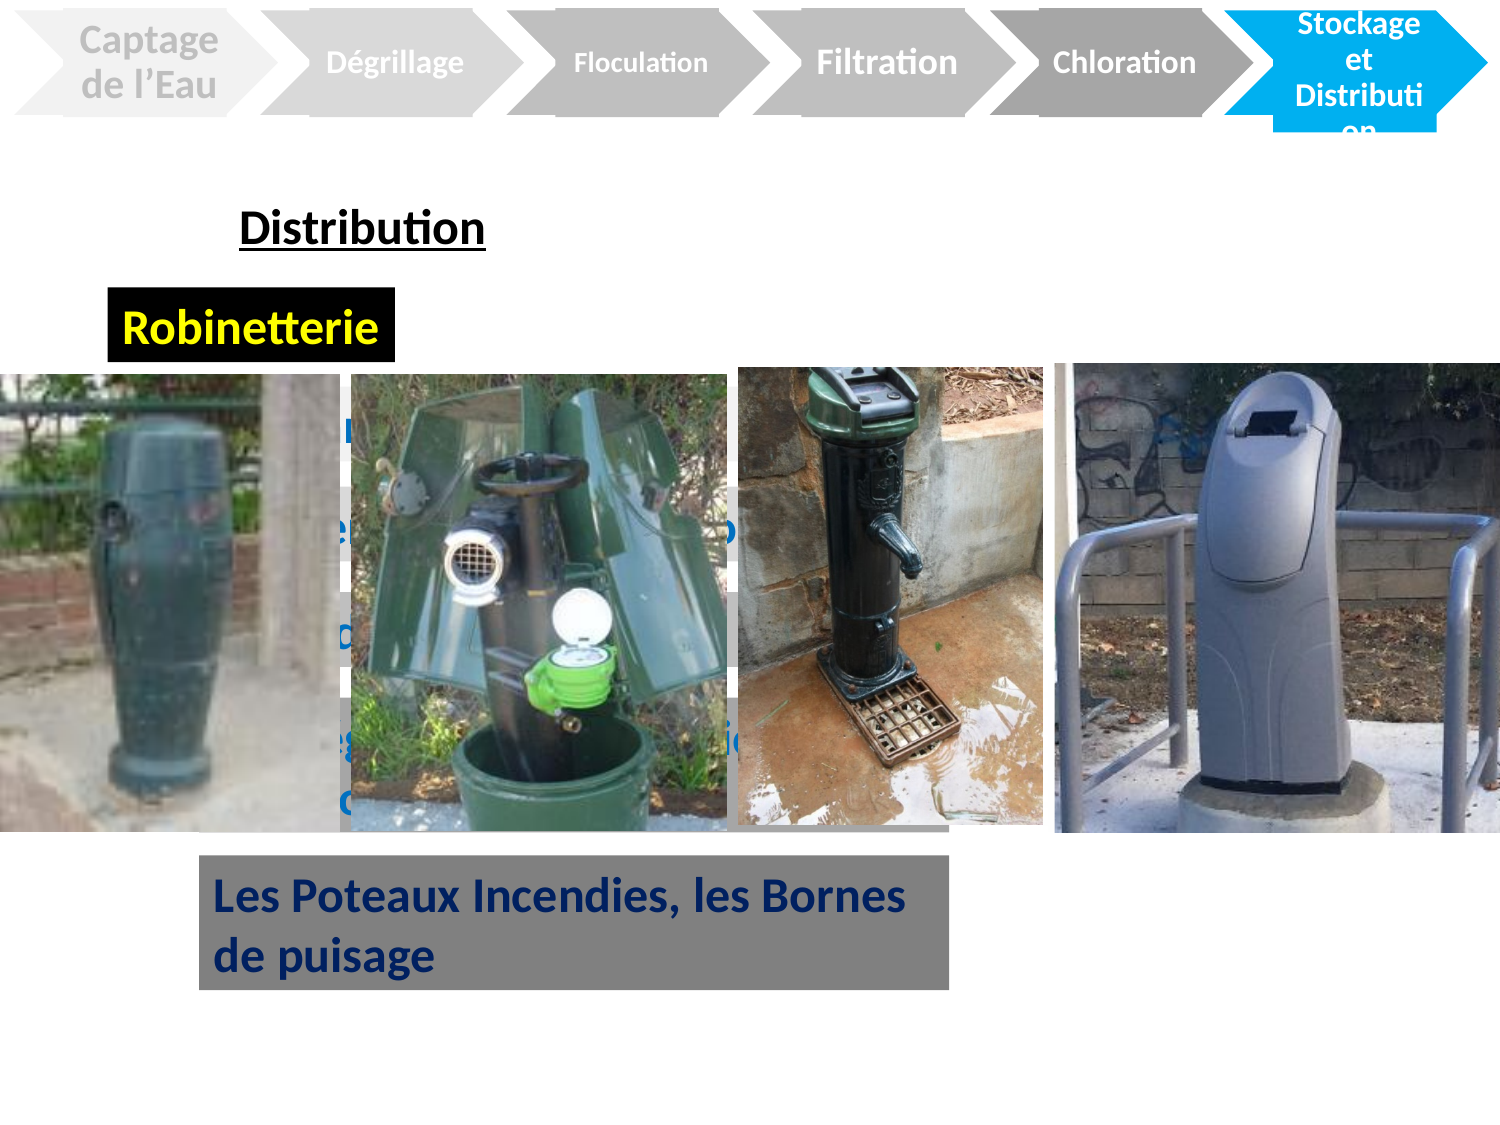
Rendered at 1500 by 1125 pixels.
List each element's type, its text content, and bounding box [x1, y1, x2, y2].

picture [0, 374, 341, 832]
picture [351, 374, 727, 832]
text_box Les Poteaux Incendies, les Bornes de puisage [199, 855, 950, 991]
text_box Robinetterie [107, 287, 395, 363]
text_box Distribution [224, 187, 502, 263]
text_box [746, 7, 983, 118]
picture [738, 362, 1500, 856]
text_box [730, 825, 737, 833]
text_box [254, 7, 499, 118]
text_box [500, 7, 745, 118]
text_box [1218, 7, 1492, 133]
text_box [8, 7, 253, 118]
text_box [984, 7, 1258, 118]
